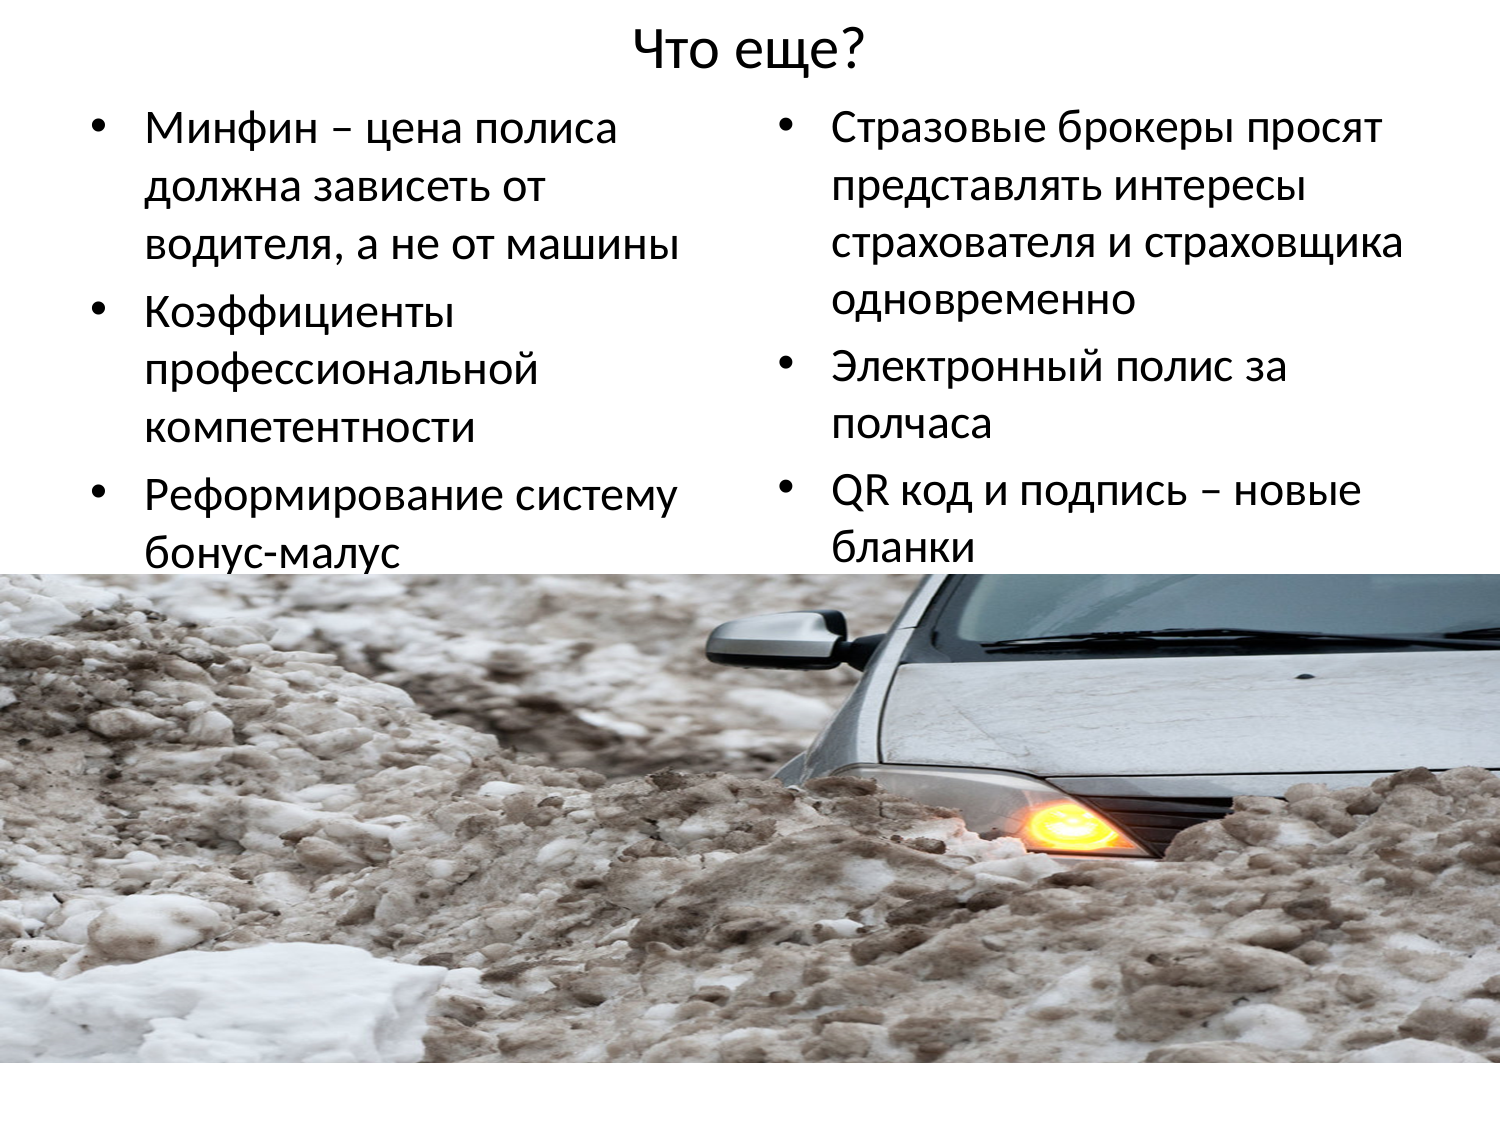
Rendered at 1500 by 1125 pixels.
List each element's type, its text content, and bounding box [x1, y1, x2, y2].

picture [0, 574, 1500, 1063]
list Минфин – цена полиса должна зависеть от водителя, а не от машины Коэффициенты профессиональной компетентности Реформирование систему бонус-малус Расширение покрытия [75, 87, 738, 572]
title Что еще? [75, 0, 1425, 88]
list Стразовые брокеры просят представлять интересы страхователя и страховщика одновременно Электронный полис за полчаса QR код и подпись – новые бланки [762, 87, 1425, 572]
